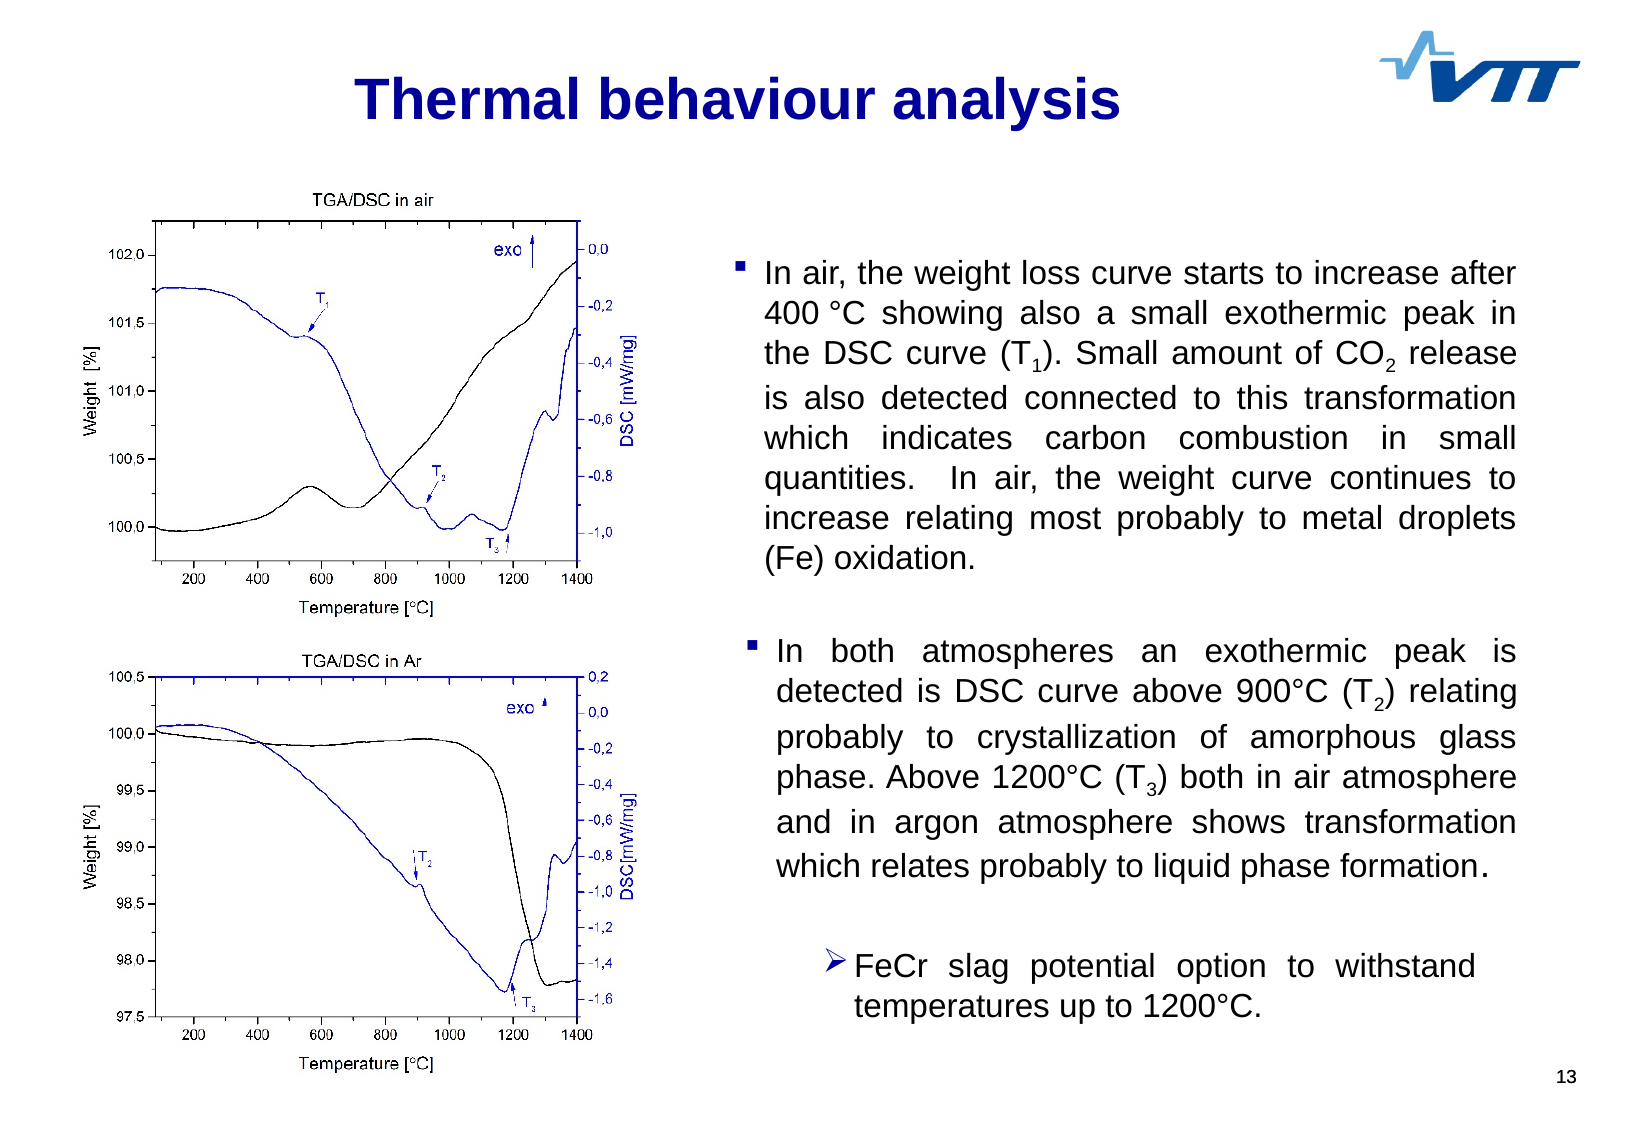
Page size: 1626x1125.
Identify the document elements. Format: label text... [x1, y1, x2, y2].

picture [1379, 30, 1581, 102]
picture [44, 166, 663, 1095]
title Thermal behaviour analysis [339, 53, 1528, 208]
text_box In both atmospheres an exothermic peak is detected is DSC curve above 900°C (T2) relating probably to crystallization of amorphous glass phase. Above 1200°C (T3) both in air atmosphere and in argon atmosphere shows transformation which relates probably to liquid phase formation. FeCr slag potential option to withstand temperatures up to 1200°C. [729, 622, 1533, 1125]
list In air, the weight loss curve starts to increase after 400 °C showing also a small exothermic peak in the DSC curve (T1). Small amount of CO2 release is also detected connected to this transformation which indicates carbon combustion in small quantities. In air, the weight curve continues to increase relating most probably to metal droplets (Fe) oxidation. [717, 243, 1534, 587]
